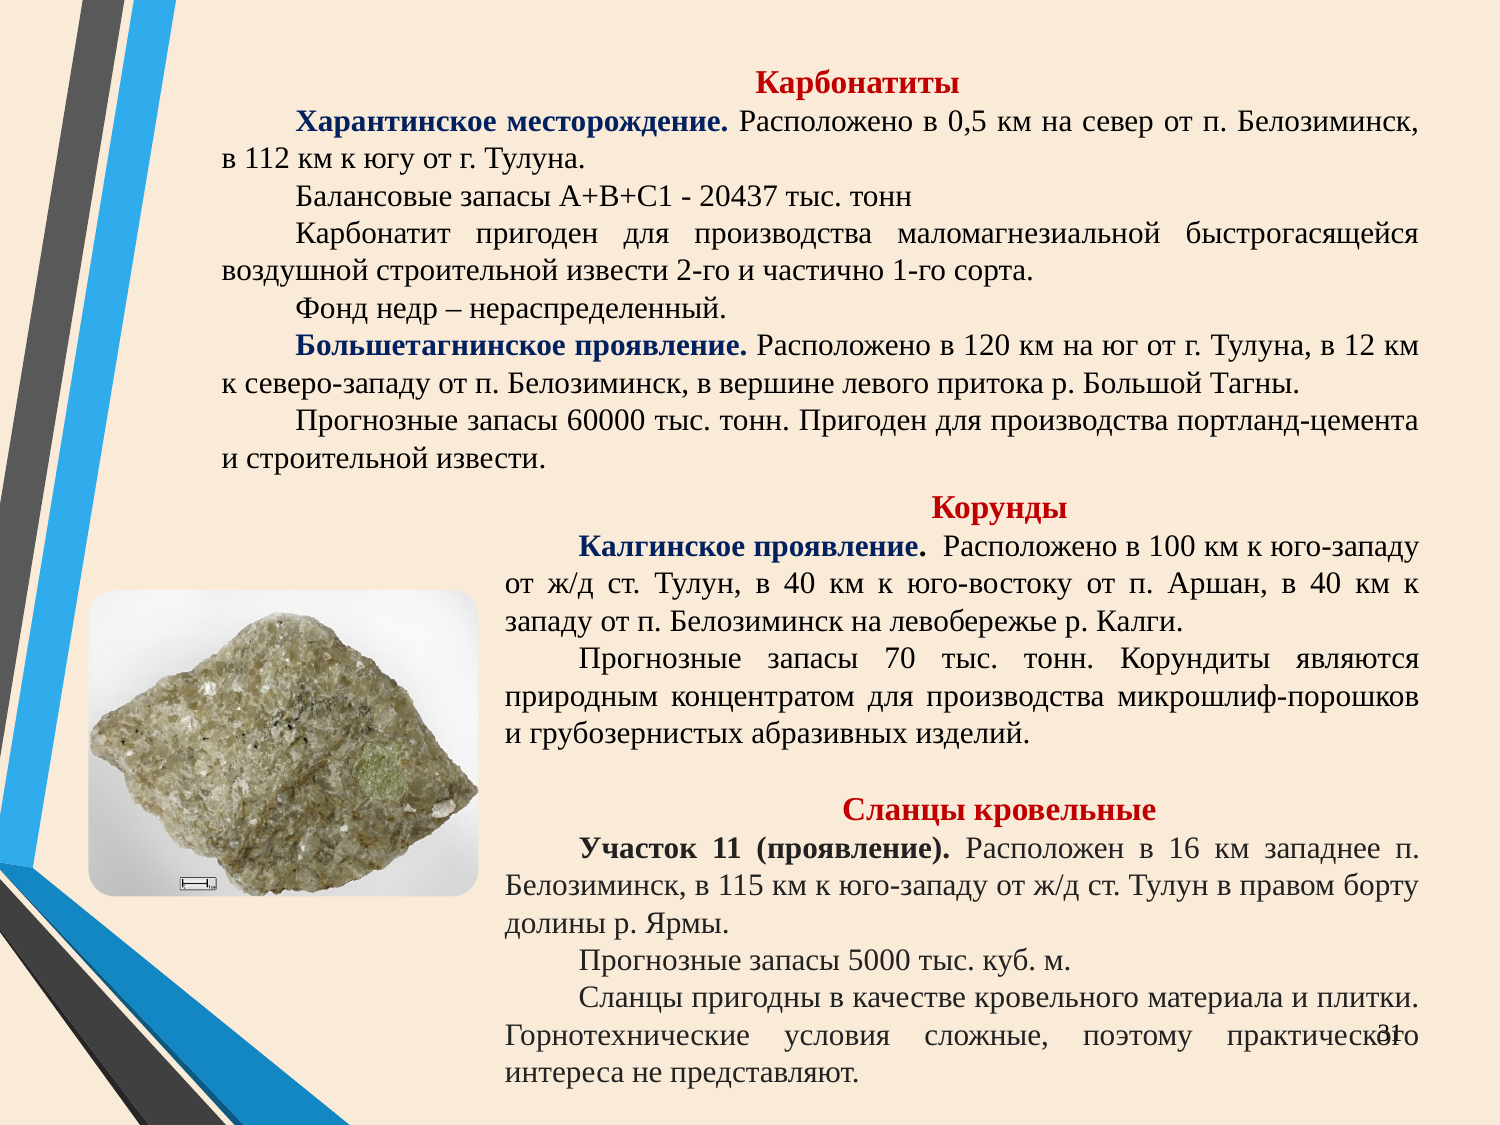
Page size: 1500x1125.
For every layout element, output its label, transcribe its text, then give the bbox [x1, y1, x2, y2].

text_box Карбонатиты Харантинское месторождение. Расположено в 0,5 км на север от п. Белозиминск, в 112 км к югу от г. Тулуна. Балансовые запасы А+В+С1 - 20437 тыс. тонн Карбонатит пригоден для производства маломагнезиальной быстрогасящейся воздушной строительной извести 2-го и частично 1-го сорта. Фонд недр – нераспределенный. Большетагнинское проявление. Расположено в 120 км на юг от г. Тулуна, в 12 км к северо-западу от п. Белозиминск, в вершине левого притока р. Большой Тагны. Прогнозные запасы 60000 тыс. тонн. Пригоден для производства портланд-цемента и строительной извести. [206, 42, 1435, 492]
picture [88, 589, 479, 897]
text_box Корунды Калгинское проявление. Расположено в 100 км к юго-западу от ж/д ст. Тулун, в 40 км к юго-востоку от п. Аршан, в 40 км к западу от п. Белозиминск на левобережье р. Калги. Прогнозные запасы 70 тыс. тонн. Корундиты являются природным концентратом для производства микрошлиф-порошков и грубозернистых абразивных изделий. Сланцы кровельные Участок 11 (проявление). Расположен в 16 км западнее п. Белозиминск, в 115 км к юго-западу от ж/д ст. Тулун в правом борту долины р. Ярмы. Прогнозные запасы 5000 тыс. куб. м. Сланцы пригодны в качестве кровельного материала и плитки. Горнотехнические условия сложные, поэтому практического интереса не представляют. [489, 467, 1436, 1107]
